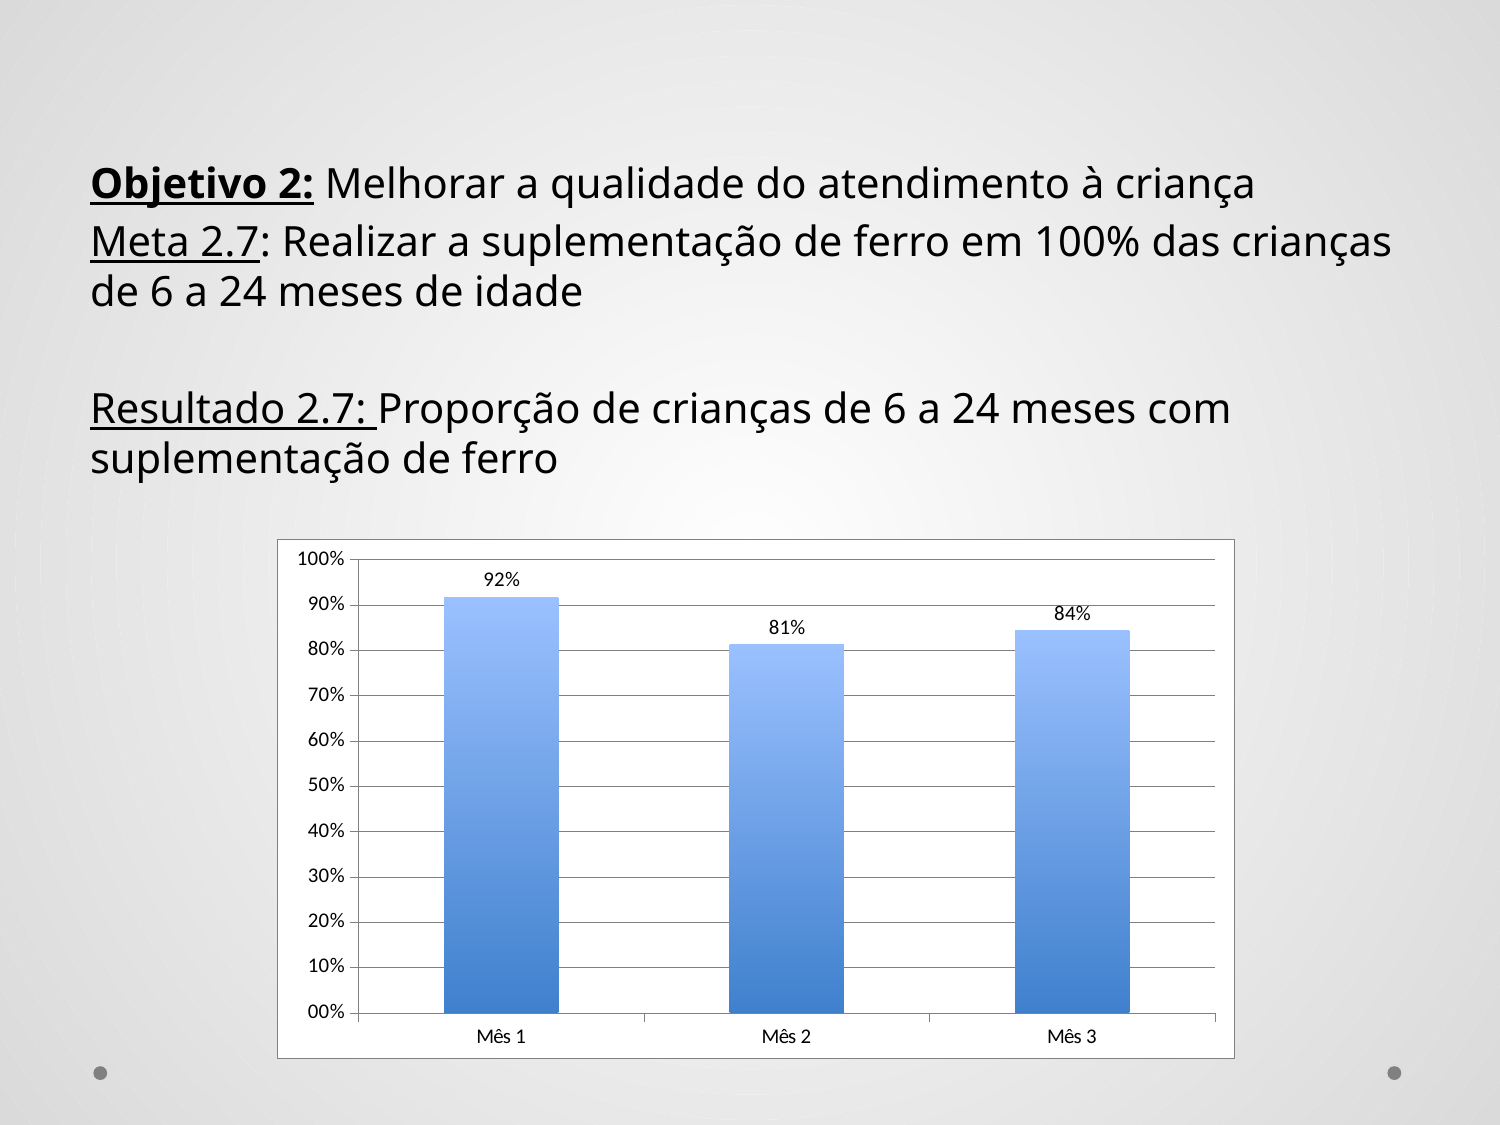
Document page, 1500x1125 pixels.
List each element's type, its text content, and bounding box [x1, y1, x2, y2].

chart [277, 538, 1235, 1059]
list Objetivo 2: Melhorar a qualidade do atendimento à criança Meta 2.7: Realizar a suplementação de ferro em 100% das crianças de 6 a 24 meses de idade Resultado 2.7: Proporção de crianças de 6 a 24 meses com suplementação de ferro [75, 149, 1436, 1083]
